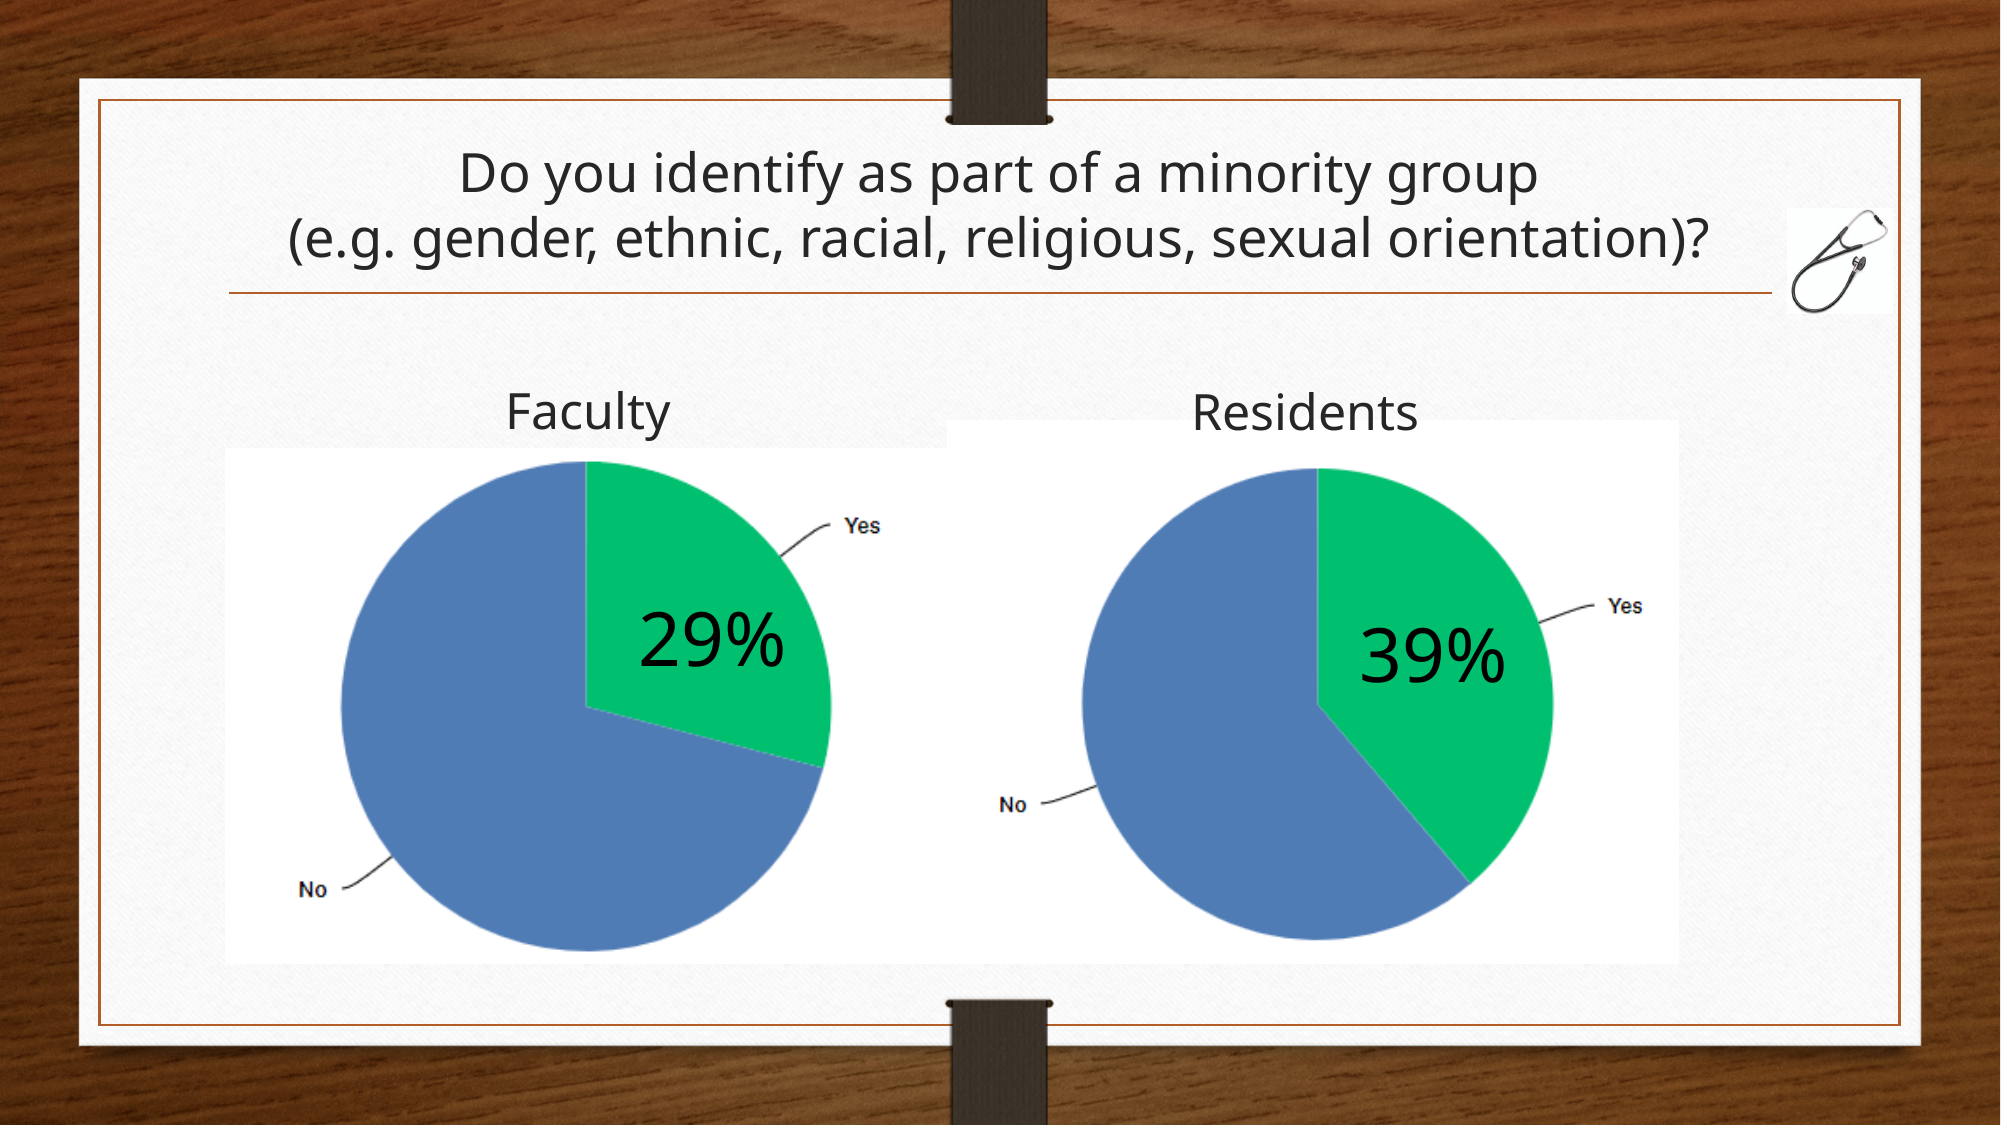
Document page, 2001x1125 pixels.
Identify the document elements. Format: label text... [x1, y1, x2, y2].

list Residents [1142, 372, 1470, 420]
text_box Faculty [449, 371, 728, 448]
title Do you identify as part of a minority group (e.g. gender, ethnic, racial, religious, sexual orientation)? [212, 131, 1788, 275]
picture [101, 0, 2001, 1125]
picture [0, 0, 948, 1125]
